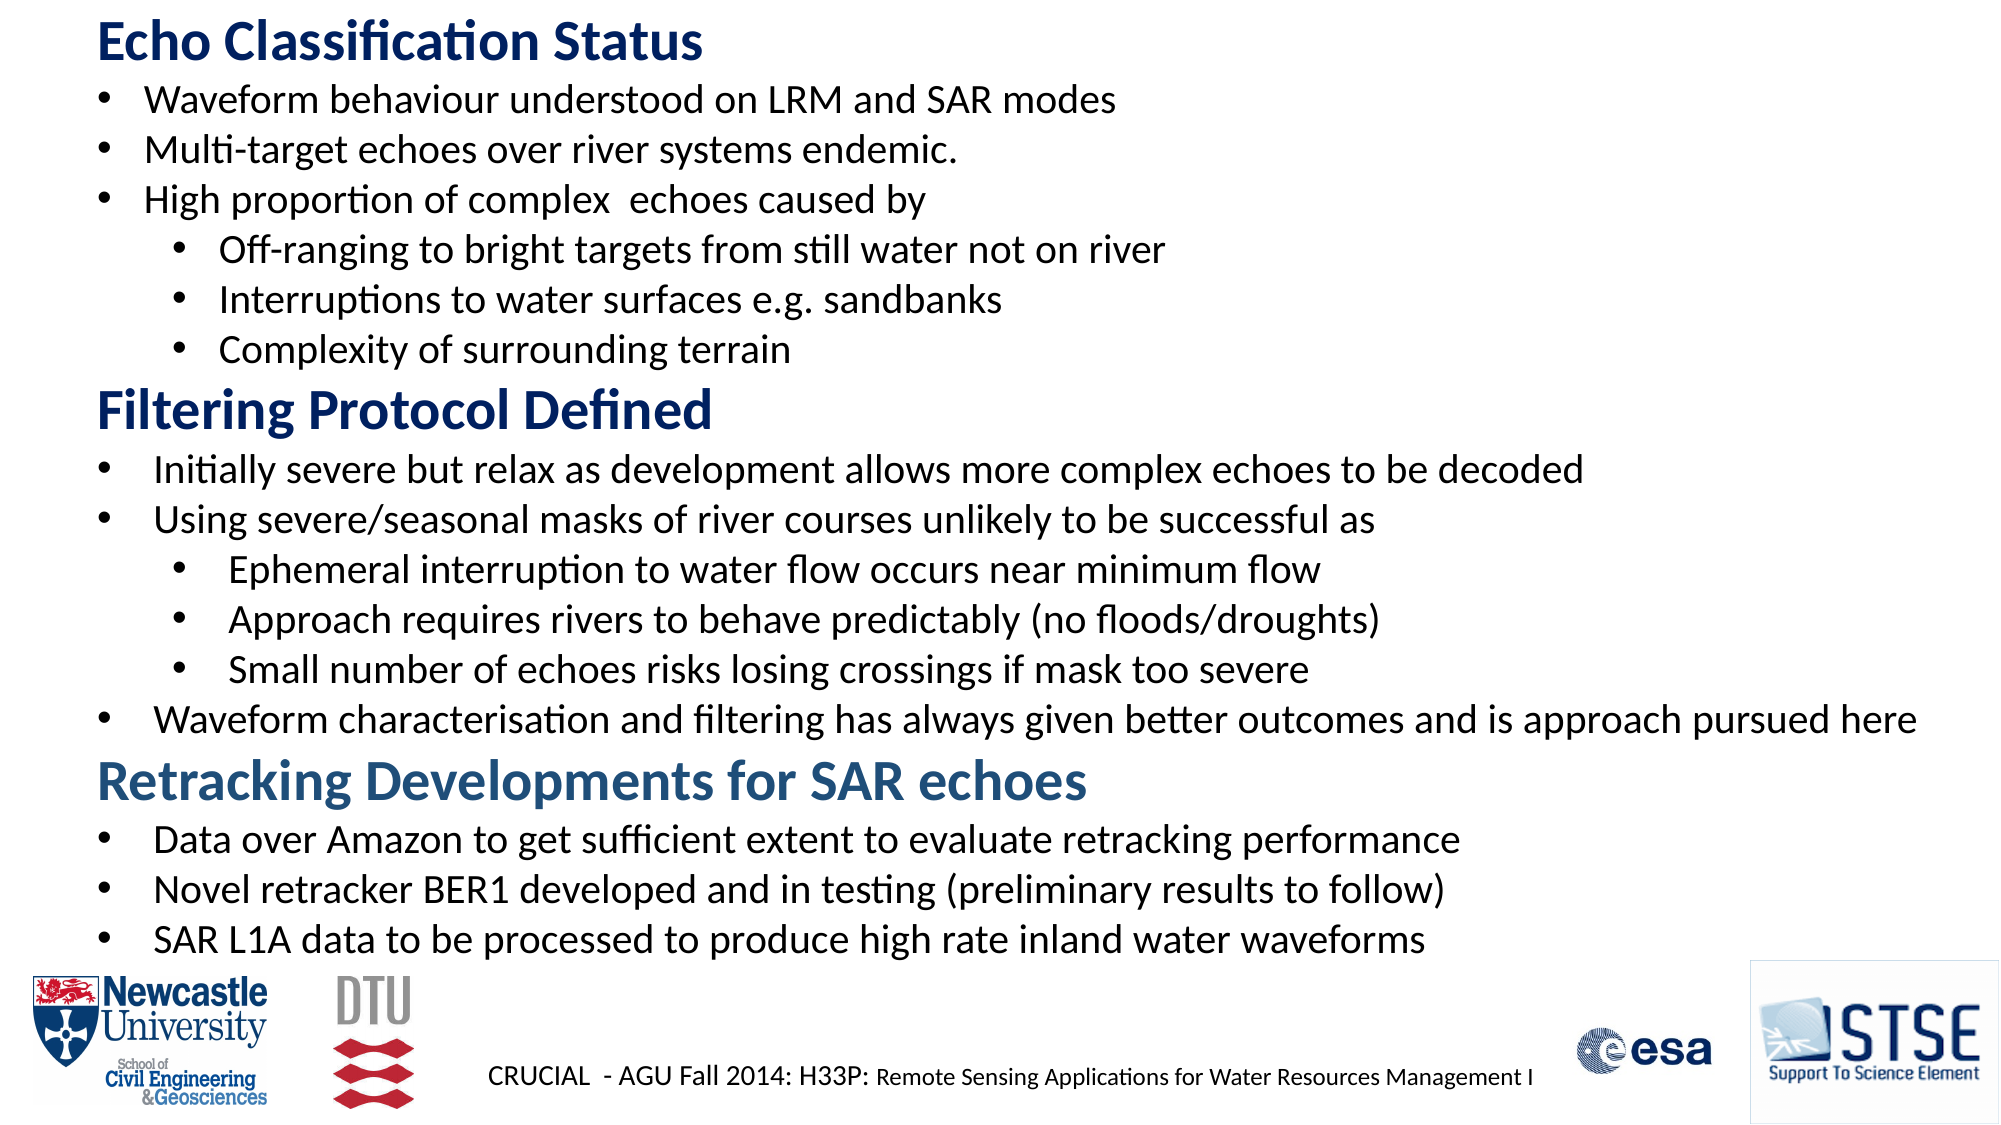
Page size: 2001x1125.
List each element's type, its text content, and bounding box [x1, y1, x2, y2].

text_box Echo Classification Status Waveform behaviour understood on LRM and SAR modes Multi-target echoes over river systems endemic. High proportion of complex echoes caused by Off-ranging to bright targets from still water not on river Interruptions to water surfaces e.g. sandbanks Complexity of surrounding terrain Filtering Protocol Defined Initially severe but relax as development allows more complex echoes to be decoded Using severe/seasonal masks of river courses unlikely to be successful as Ephemeral interruption to water flow occurs near minimum flow Approach requires rivers to behave predictably (no floods/droughts) Small number of echoes risks losing crossings if mask too severe Waveform characterisation and filtering has always given better outcomes and is approach pursued here Retracking Developments for SAR echoes Data over Amazon to get sufficient extent to evaluate retracking performance Novel retracker BER1 developed and in testing (preliminary results to follow) SAR L1A data to be processed to produce high rate inland water waveforms [82, 0, 1971, 970]
picture [1539, 976, 1749, 1125]
picture [1750, 960, 1999, 1124]
picture [333, 976, 414, 1109]
picture [33, 976, 267, 1105]
